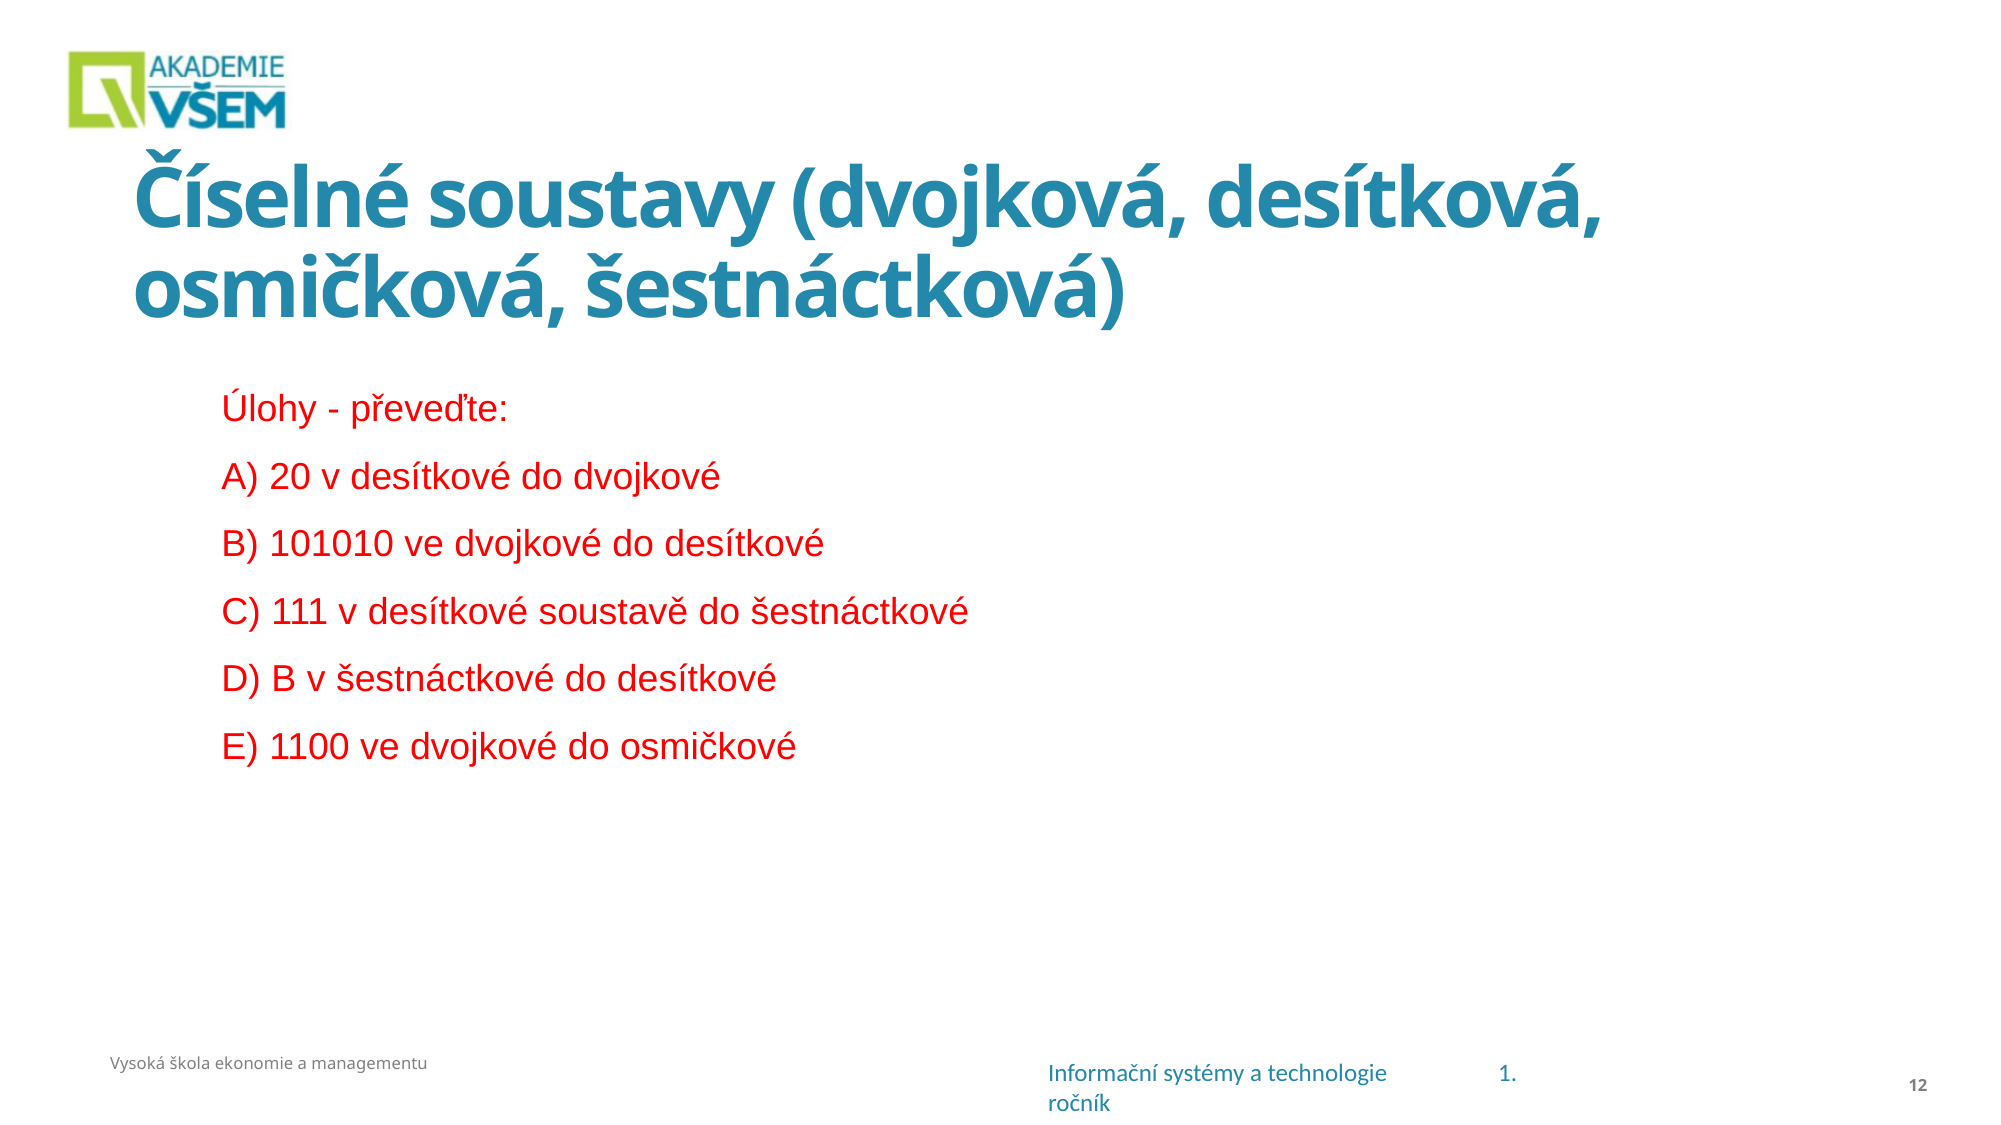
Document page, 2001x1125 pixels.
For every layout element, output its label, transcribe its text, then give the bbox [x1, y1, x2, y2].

title Číselné soustavy (dvojková, desítková, osmičková, šestnáctková) [132, 218, 1978, 273]
text_box Úlohy - převeďte: A) 20 v desítkové do dvojkové B) 101010 ve dvojkové do desítkové C) 111 v desítkové soustavě do šestnáctkové D) B v šestnáctkové do desítkové E) 1100 ve dvojkové do osmičkové [206, 354, 1506, 747]
picture [58, 38, 299, 137]
slide_number 12 [1816, 1062, 1943, 1110]
text_box Vysoká škola ekonomie a managementu [95, 1045, 443, 1080]
